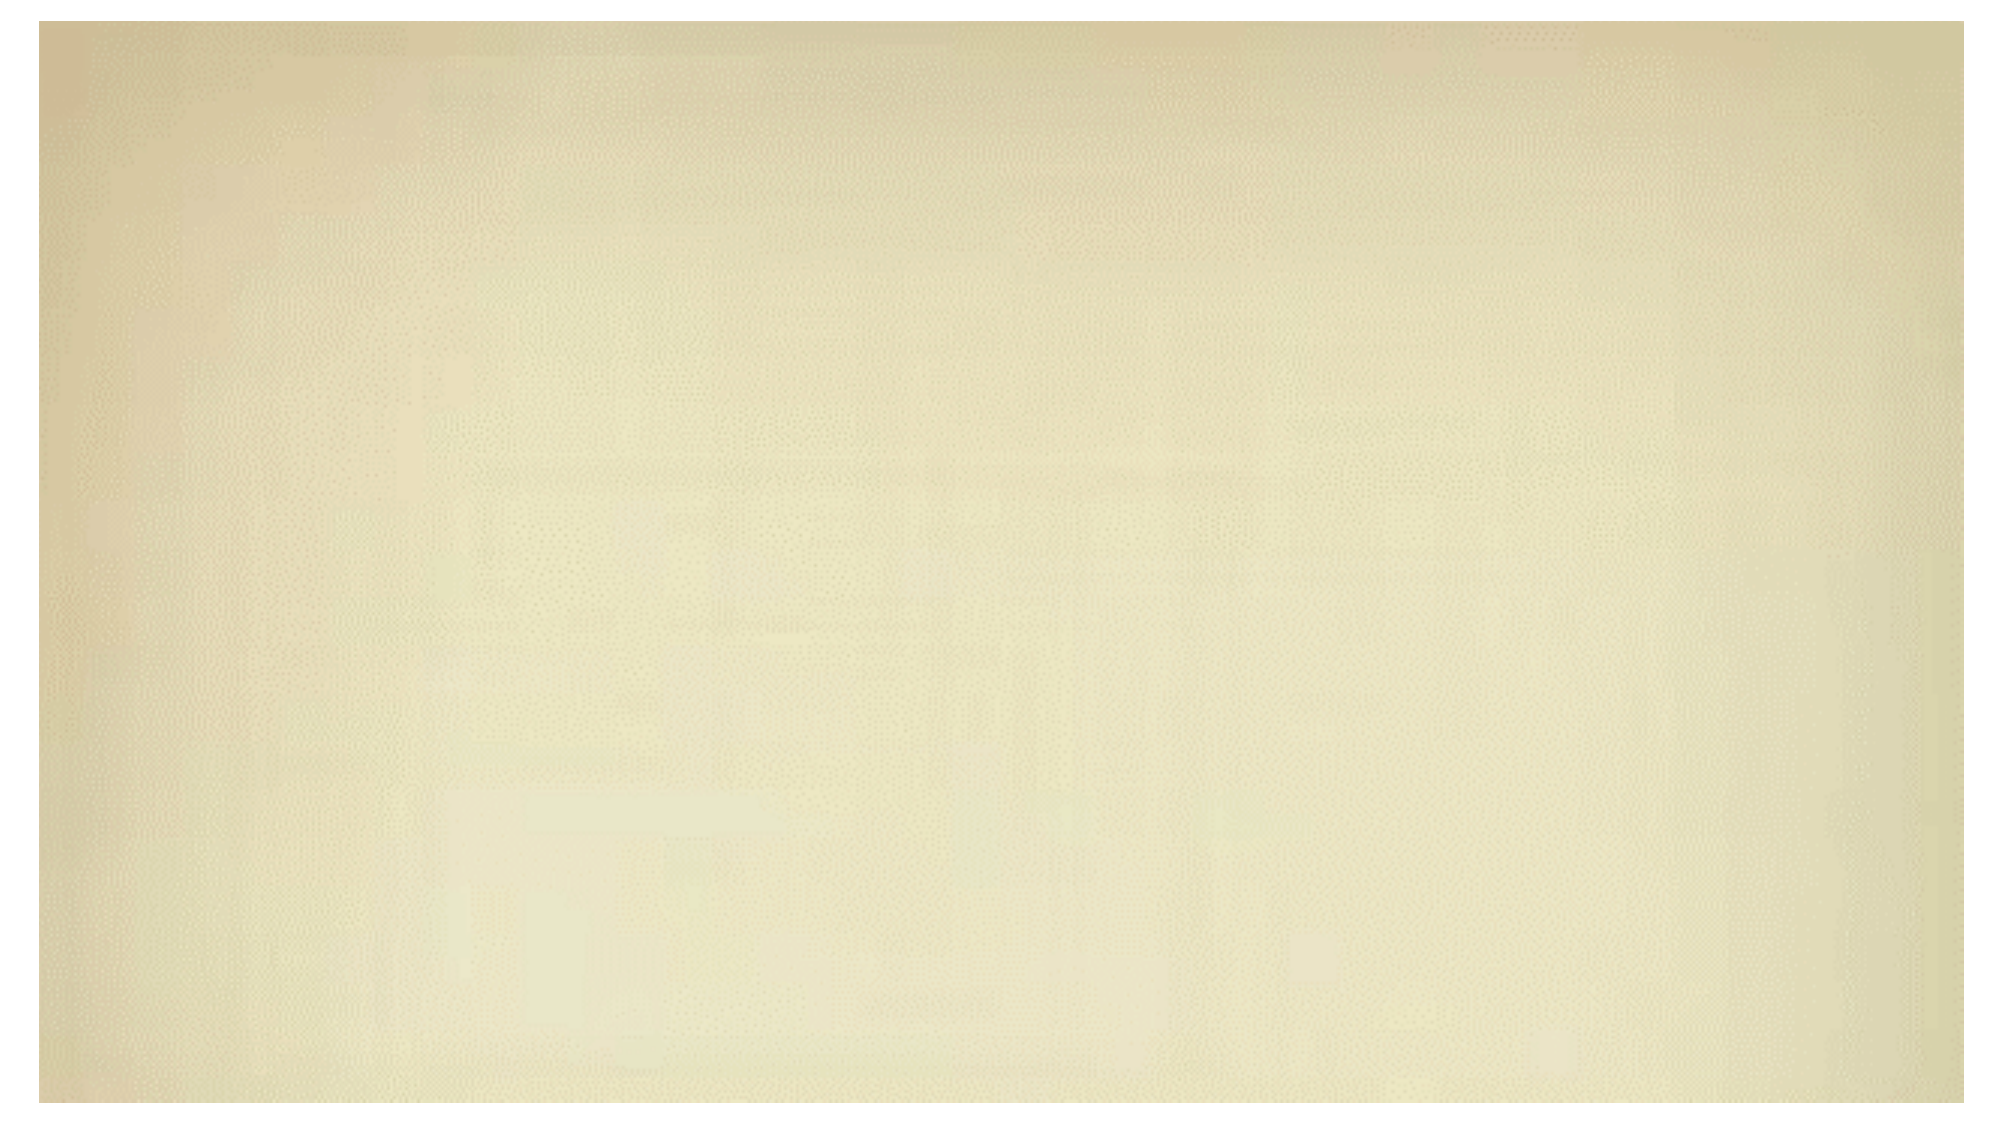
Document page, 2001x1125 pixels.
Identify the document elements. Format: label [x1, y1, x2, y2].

text_box [38, 20, 1964, 1104]
